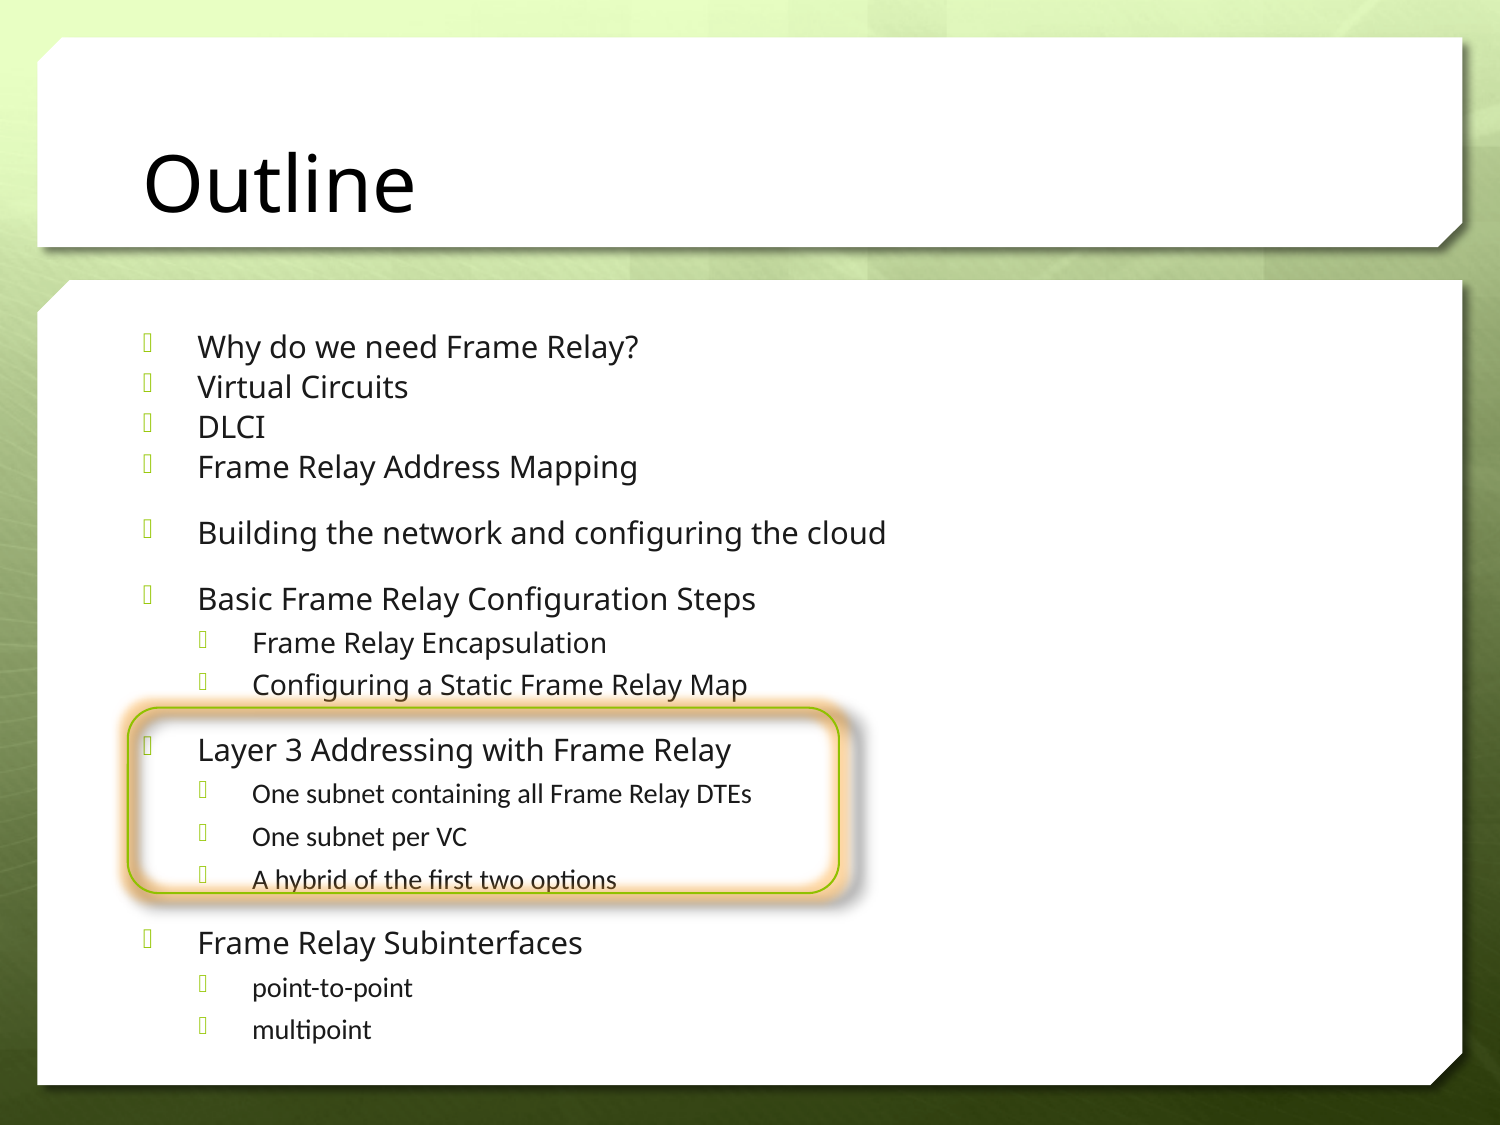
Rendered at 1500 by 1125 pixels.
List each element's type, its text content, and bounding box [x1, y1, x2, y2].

list Why do we need Frame Relay? Virtual Circuits DLCI Frame Relay Address Mapping Building the network and configuring the cloud Basic Frame Relay Configuration Steps Frame Relay Encapsulation Configuring a Static Frame Relay Map Layer 3 Addressing with Frame Relay One subnet containing all Frame Relay DTEs One subnet per VC A hybrid of the first two options Frame Relay Subinterfaces point-to-point multipoint [127, 319, 1372, 1062]
text_box [126, 706, 840, 895]
title Outline [127, 48, 1372, 236]
